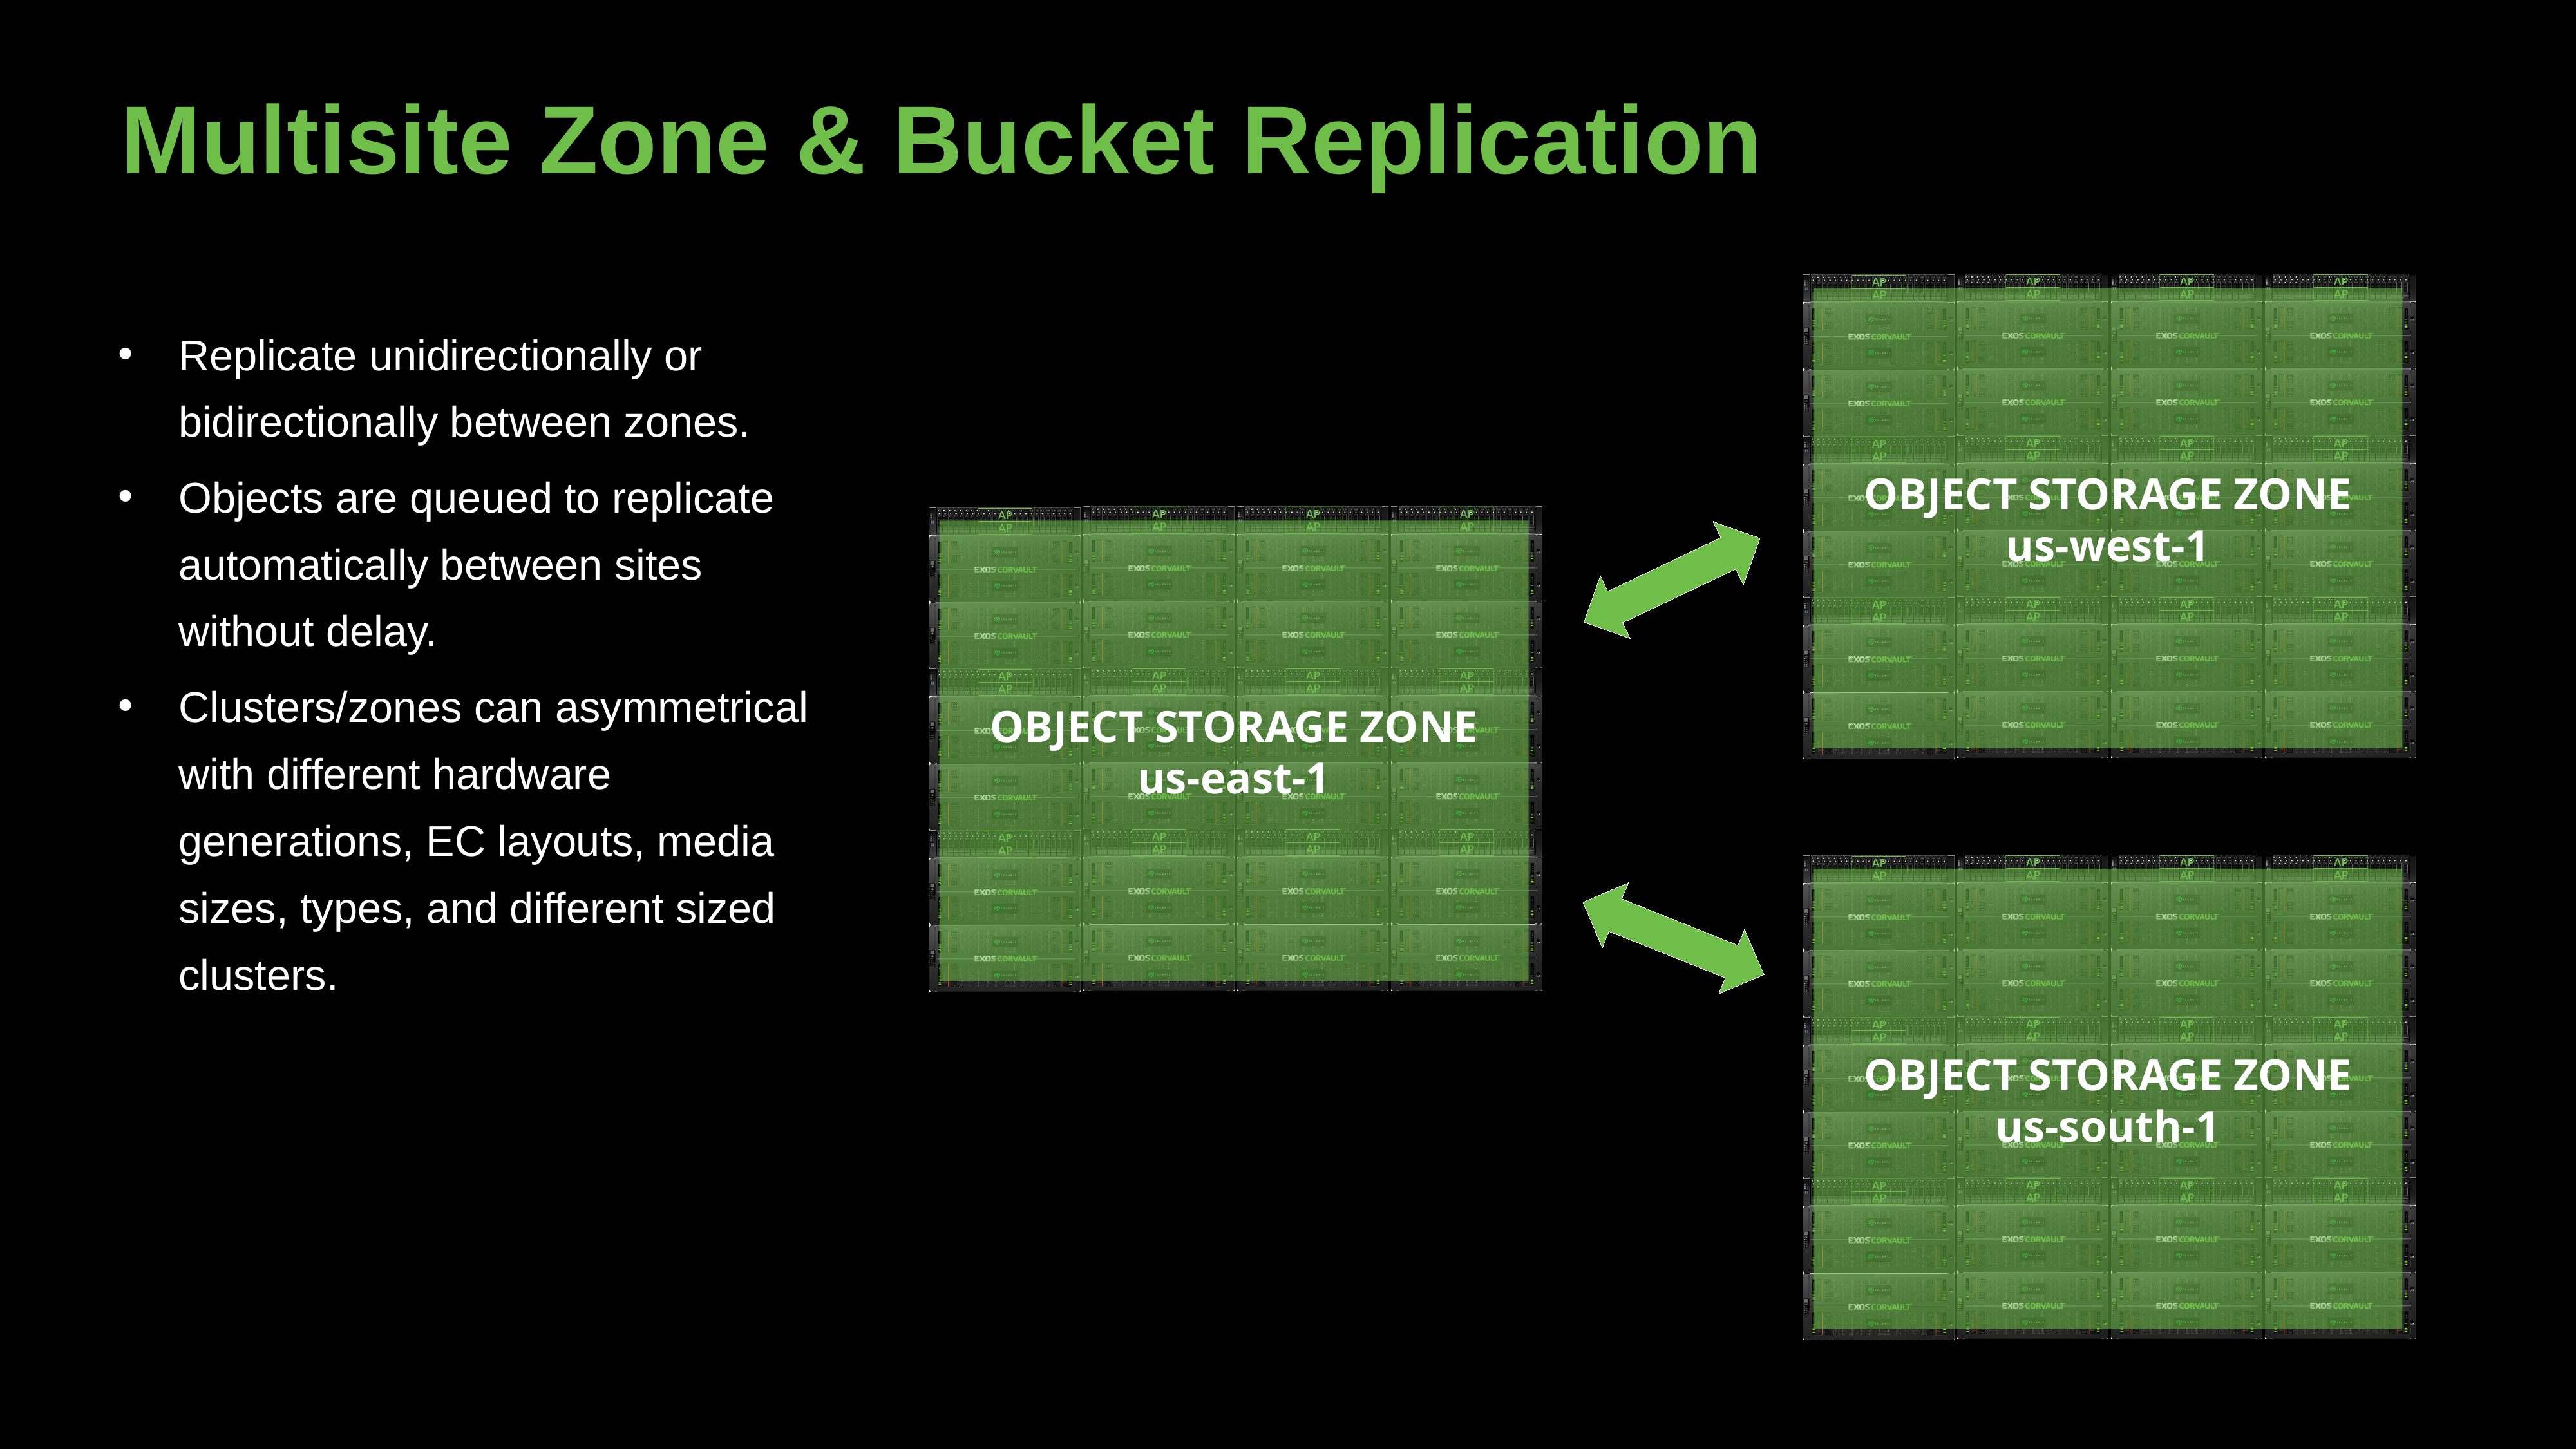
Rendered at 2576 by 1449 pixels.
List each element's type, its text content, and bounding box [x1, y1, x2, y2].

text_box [1803, 855, 2416, 1340]
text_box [929, 506, 1542, 992]
text_box [1584, 521, 1760, 639]
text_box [1803, 274, 2416, 759]
list Replicate unidirectionally or bidirectionally between zones. Objects are queued to replicate automatically between sites without delay. Clusters/zones can asymmetrical with different hardware generations, EC layouts, media sizes, types, and different sized clusters. [99, 292, 840, 961]
text_box [1583, 882, 1765, 994]
text_box Multisite Zone & Bucket Replication [120, 48, 2455, 195]
